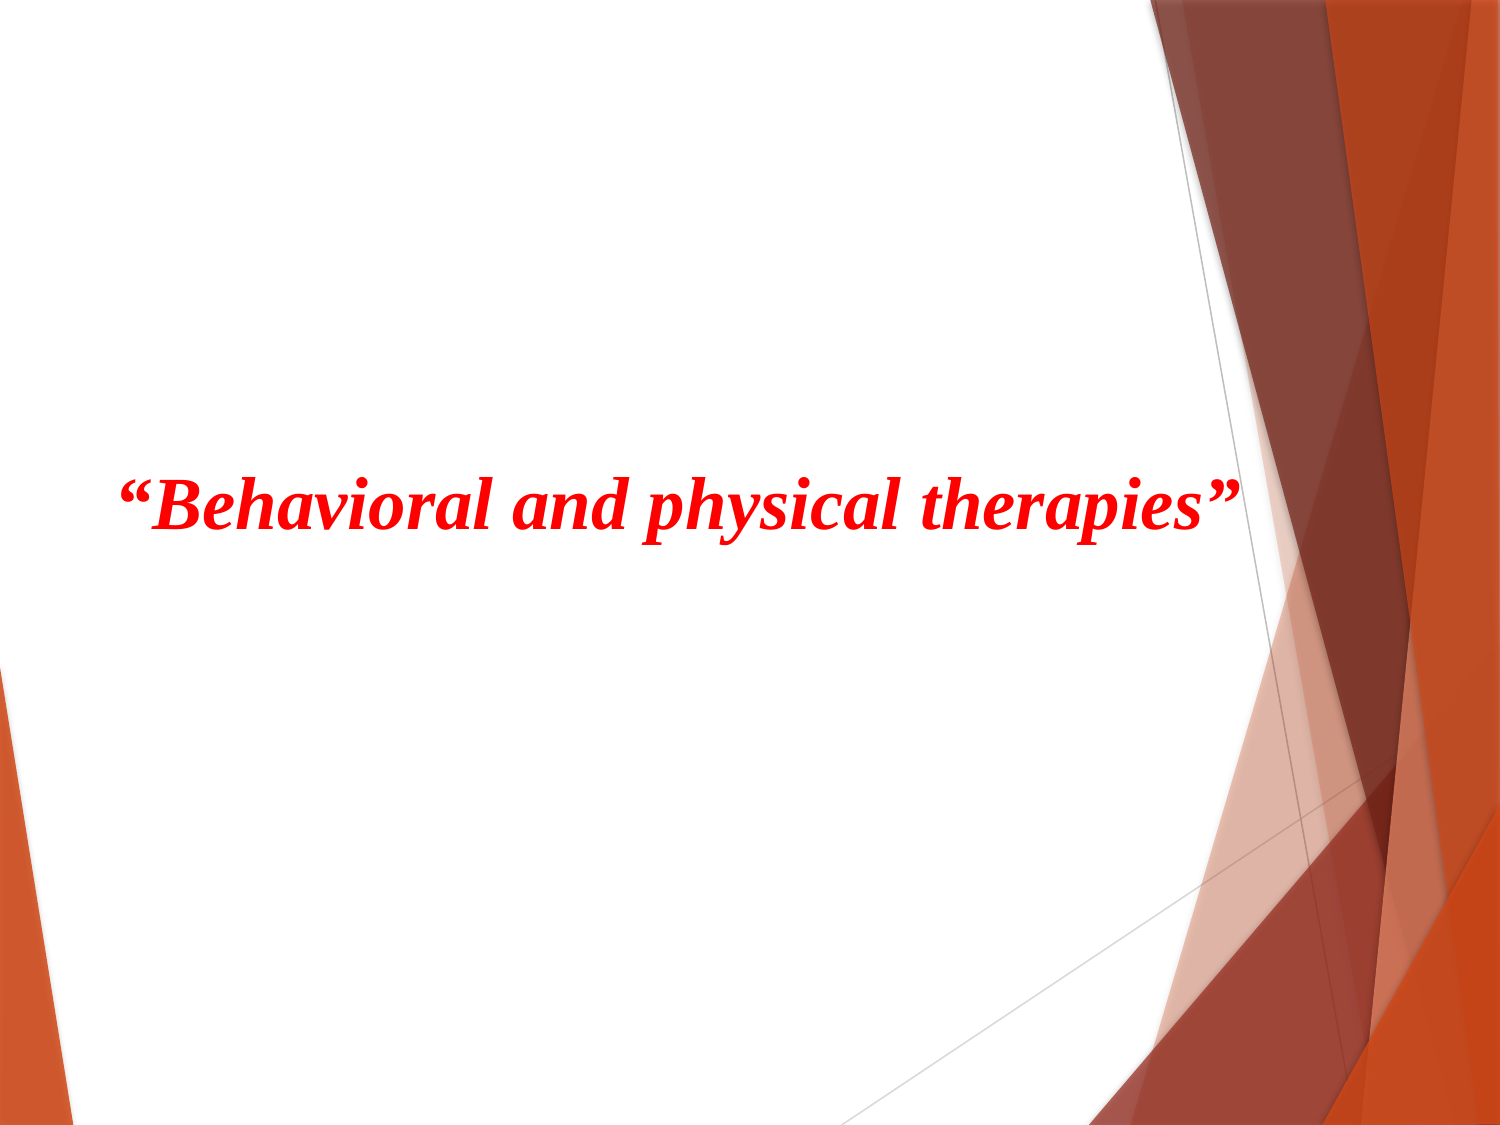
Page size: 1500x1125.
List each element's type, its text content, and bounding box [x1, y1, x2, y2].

list “Behavioral and physical therapies” [37, 262, 1338, 746]
